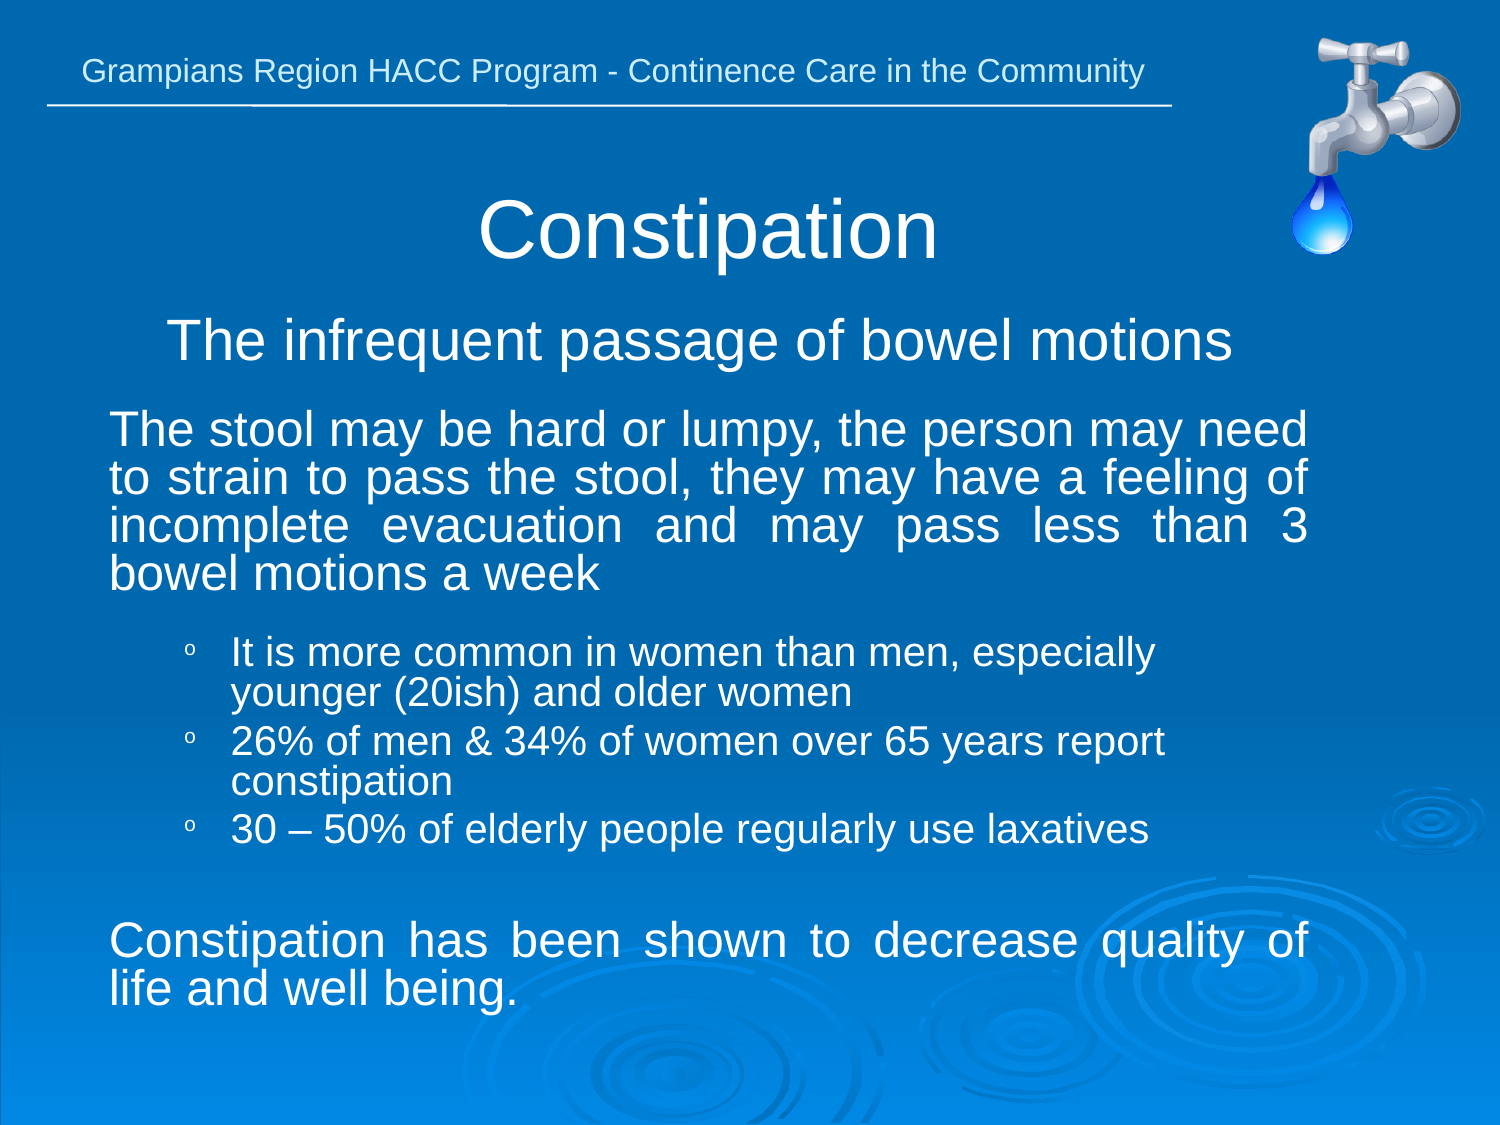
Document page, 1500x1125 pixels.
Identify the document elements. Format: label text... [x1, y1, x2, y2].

subtitle Constipation The infrequent passage of bowel motions The stool may be hard or lumpy, the person may need to strain to pass the stool, they may have a feeling of incomplete evacuation and may pass less than 3 bowel motions a week It is more common in women than men, especially younger (20ish) and older women 26% of men & 34% of women over 65 years report constipation 30 – 50% of elderly people regularly use laxatives Constipation has been shown to decrease quality of life and well being. [93, 187, 1325, 844]
title Grampians Region HACC Program - Continence Care in the Community [23, 140, 1205, 317]
picture [1230, 34, 1466, 258]
